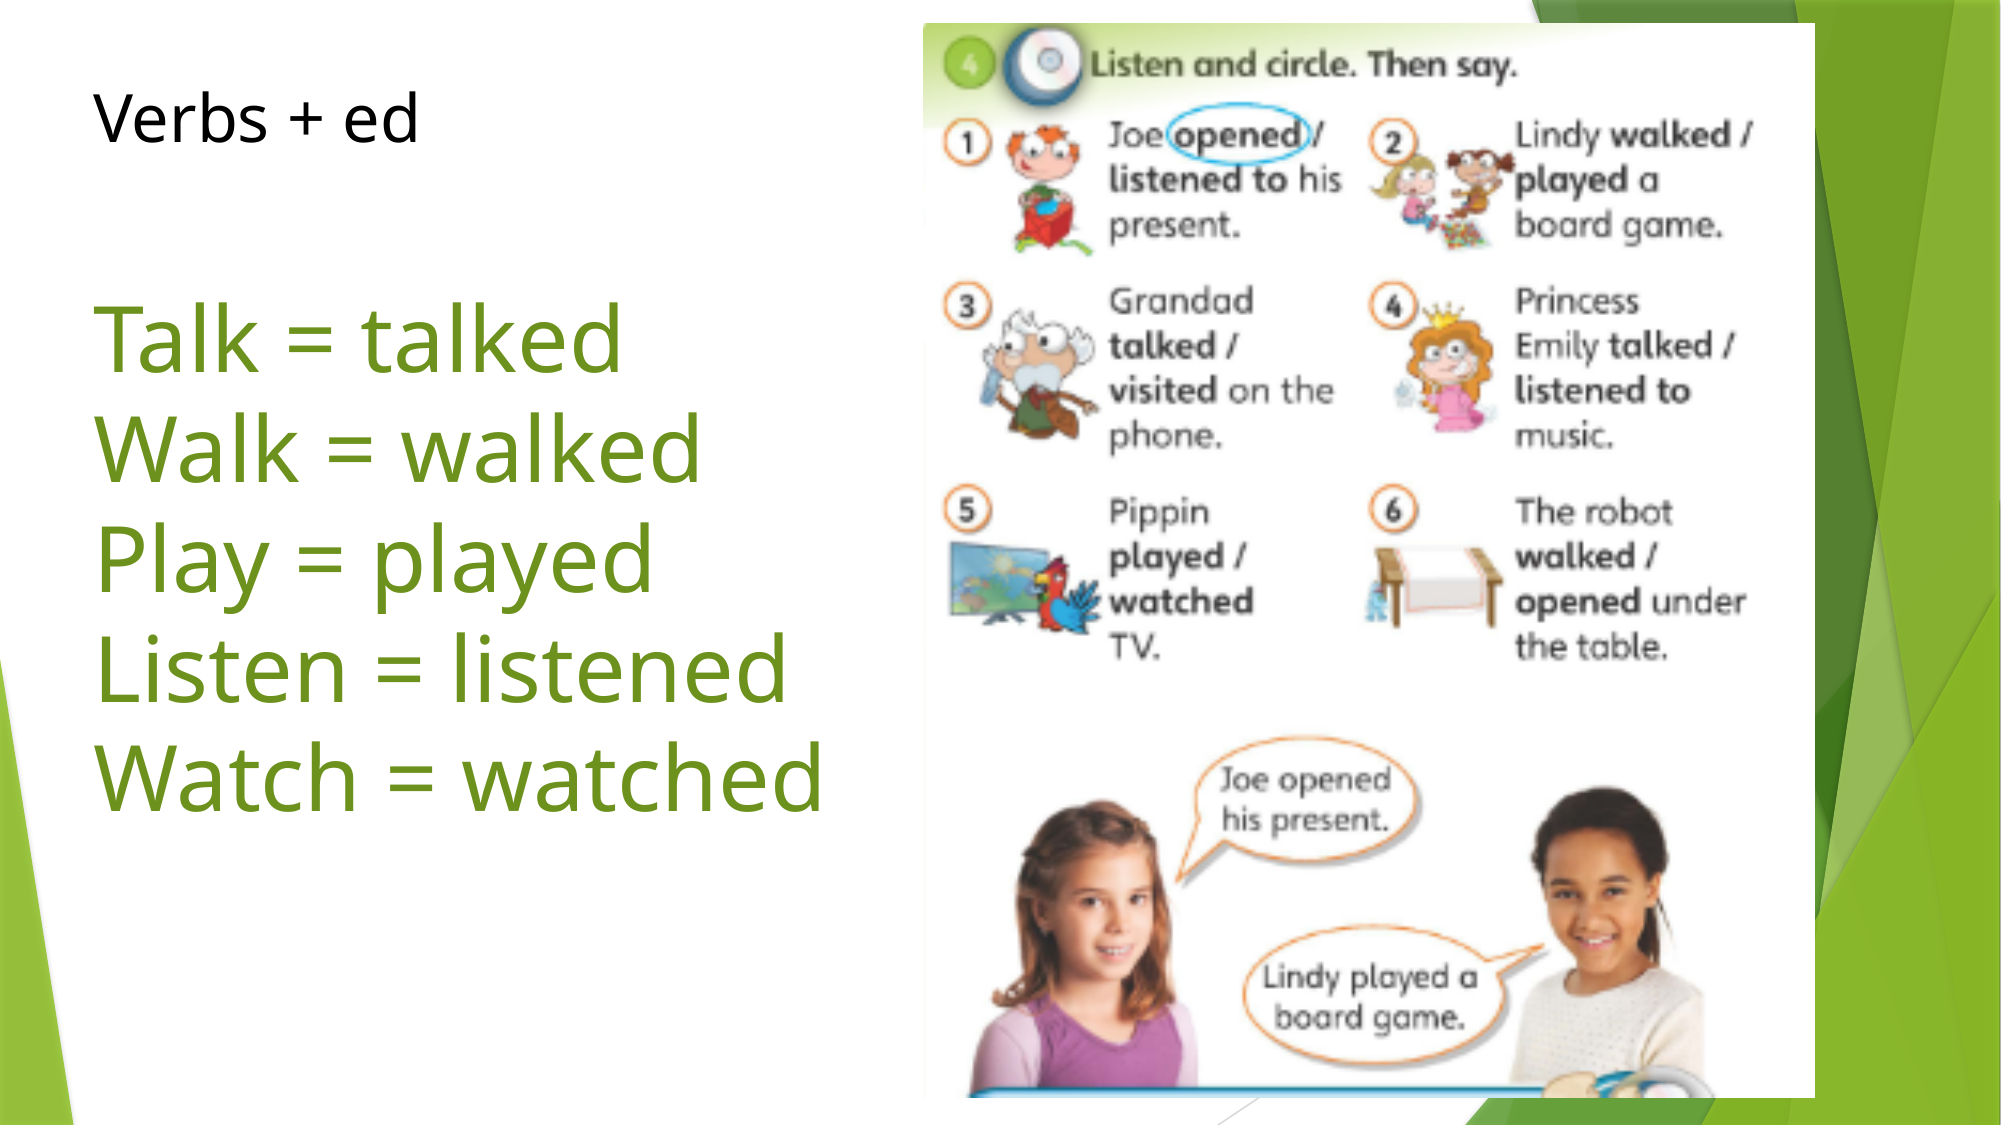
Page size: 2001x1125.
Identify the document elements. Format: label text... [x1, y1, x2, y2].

text_box Verbs + ed [78, 68, 667, 163]
text_box Talk = talked Walk = walked Play = played Listen = listened Watch = watched [78, 273, 918, 838]
picture [923, 23, 1815, 1098]
